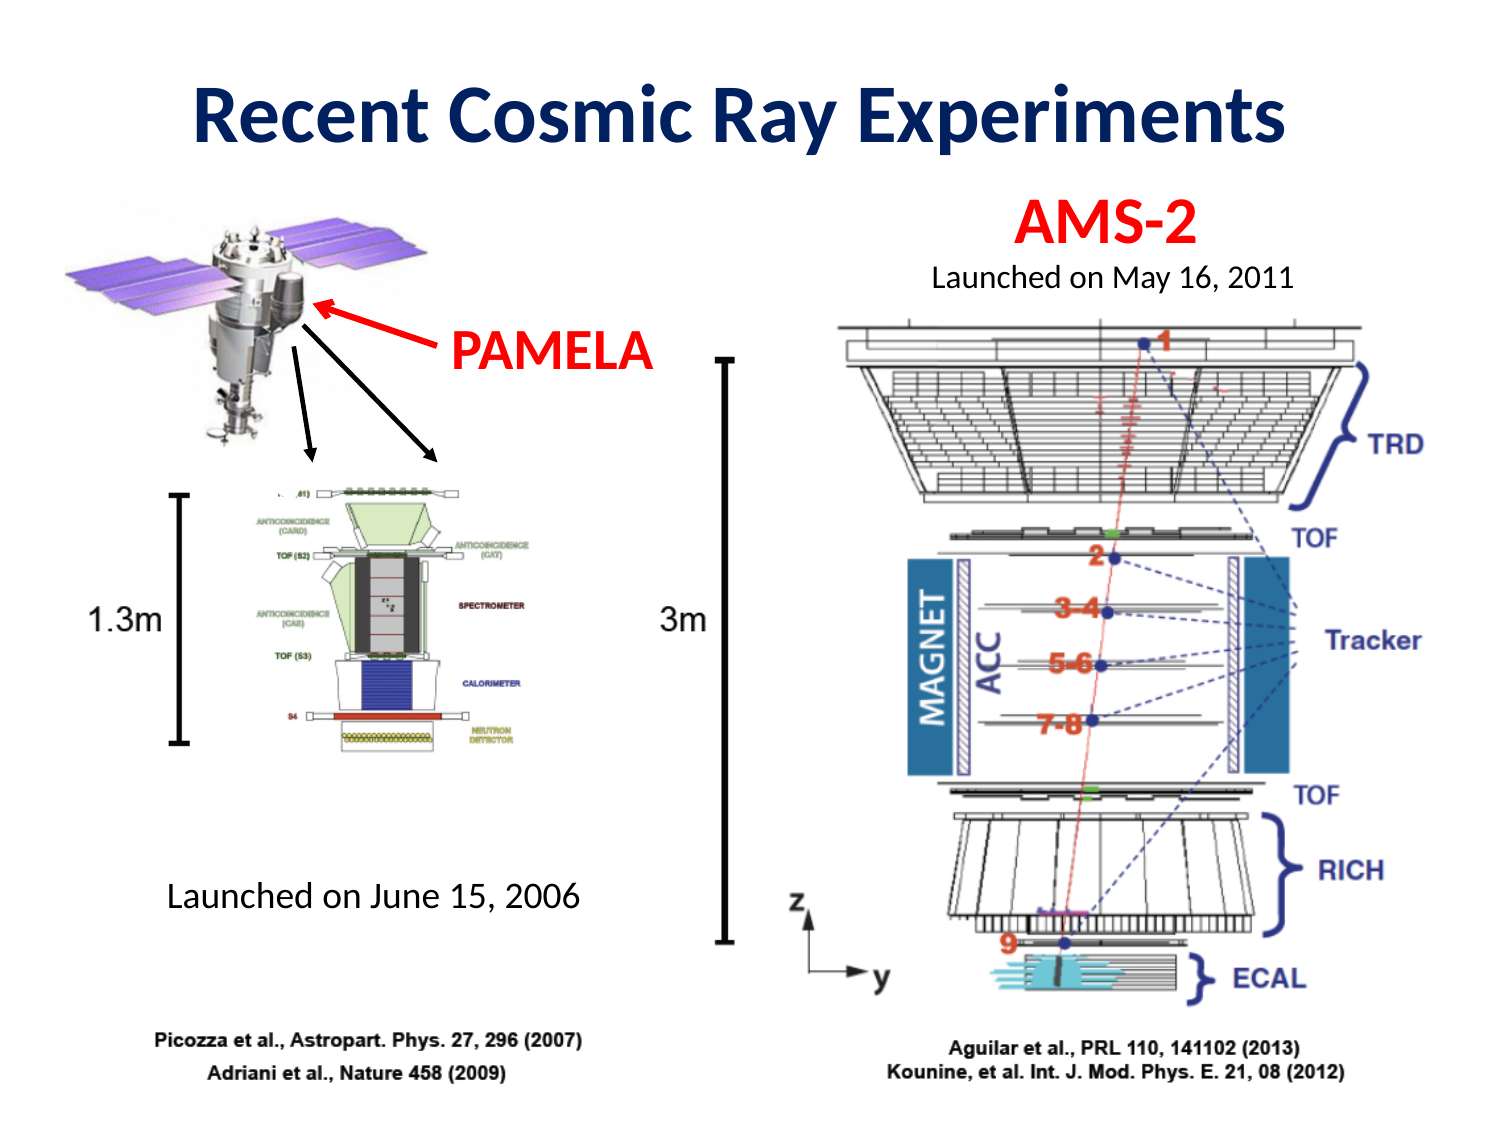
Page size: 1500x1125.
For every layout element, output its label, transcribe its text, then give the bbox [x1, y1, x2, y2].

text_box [293, 346, 297, 463]
title Recent Cosmic Ray Experiments [75, 45, 1425, 173]
text_box AMS-2 [999, 169, 1214, 231]
picture [17, 151, 1438, 1113]
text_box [302, 324, 438, 463]
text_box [312, 303, 436, 324]
